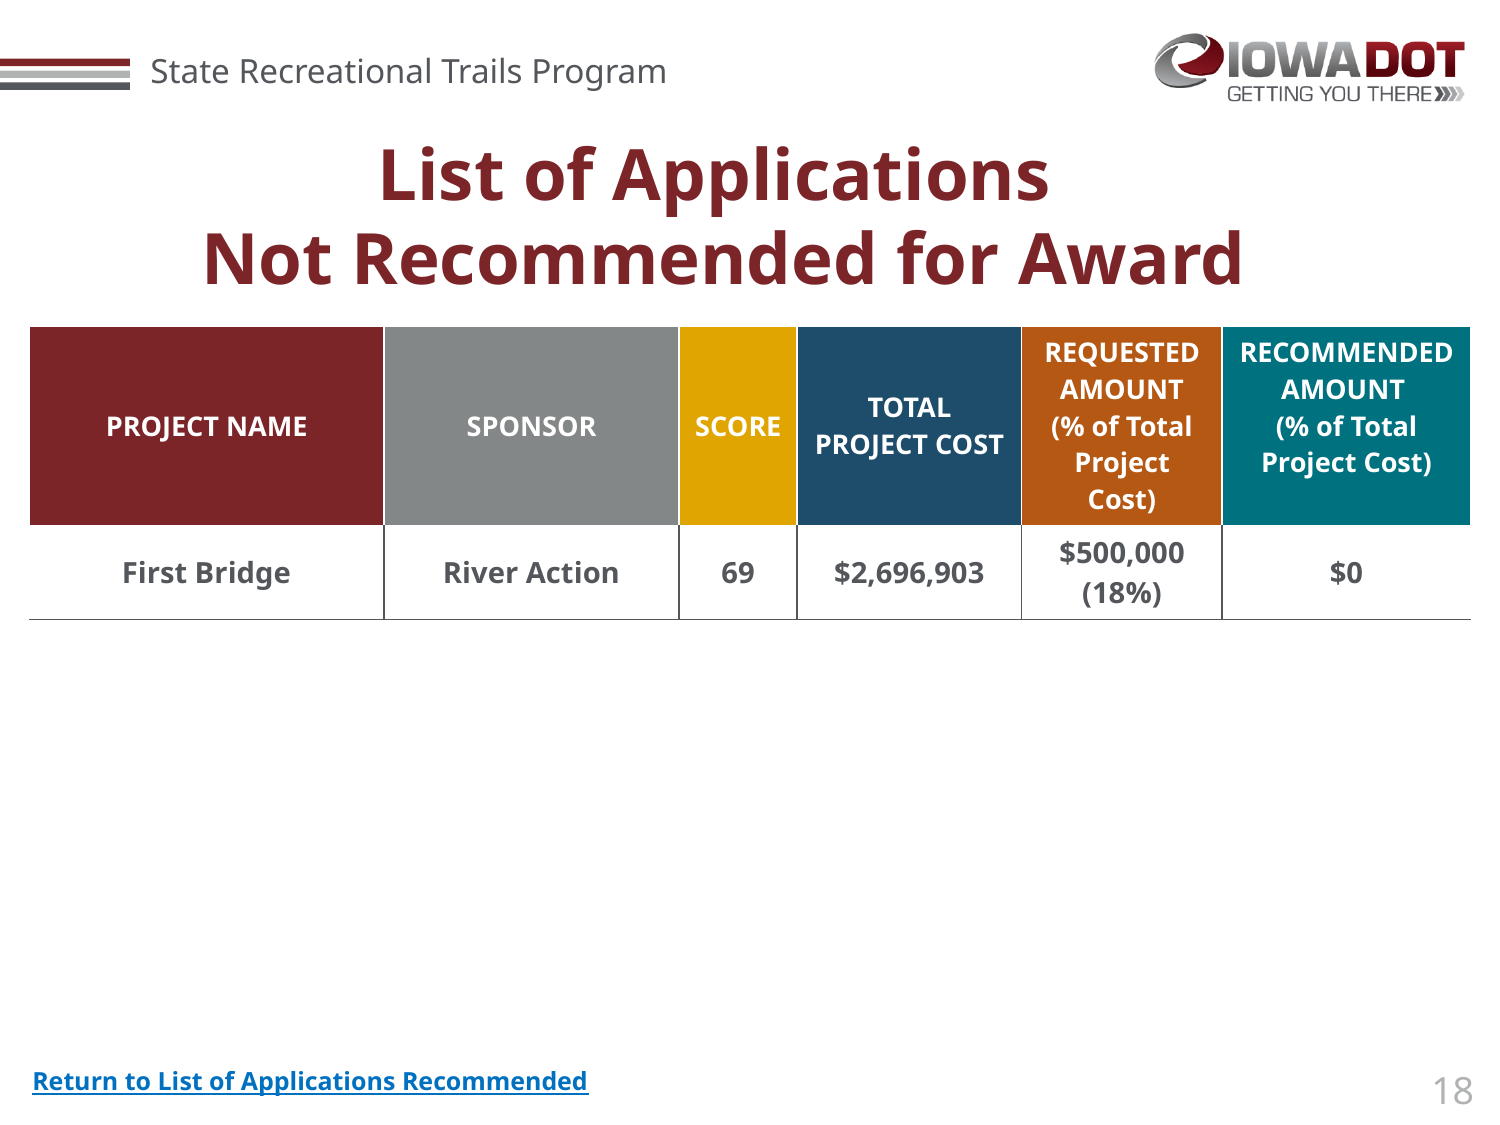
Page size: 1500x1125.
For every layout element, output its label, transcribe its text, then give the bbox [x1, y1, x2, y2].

table_cell $0 [1223, 525, 1471, 619]
picture [1147, 23, 1471, 114]
text_box Return to List of Applications Recommended [17, 1058, 928, 1108]
table_header RECOMMENDED AMOUNT (% of Total Project Cost) [1223, 327, 1470, 525]
table_cell $500,000 (18%) [1022, 525, 1221, 619]
table_header TOTAL PROJECT COST [798, 327, 1021, 525]
table_header PROJECT NAME [30, 327, 383, 525]
table_cell River Action [385, 525, 678, 619]
table_cell First Bridge [29, 525, 383, 619]
table_cell 69 [680, 525, 796, 619]
table_header SCORE [680, 327, 796, 525]
table_cell $2,696,903 [798, 525, 1021, 619]
table_header SPONSOR [385, 327, 678, 525]
title List of Applications Not Recommended for Award [76, 184, 1371, 244]
table_header REQUESTED AMOUNT (% of Total Project Cost) [1022, 327, 1221, 525]
